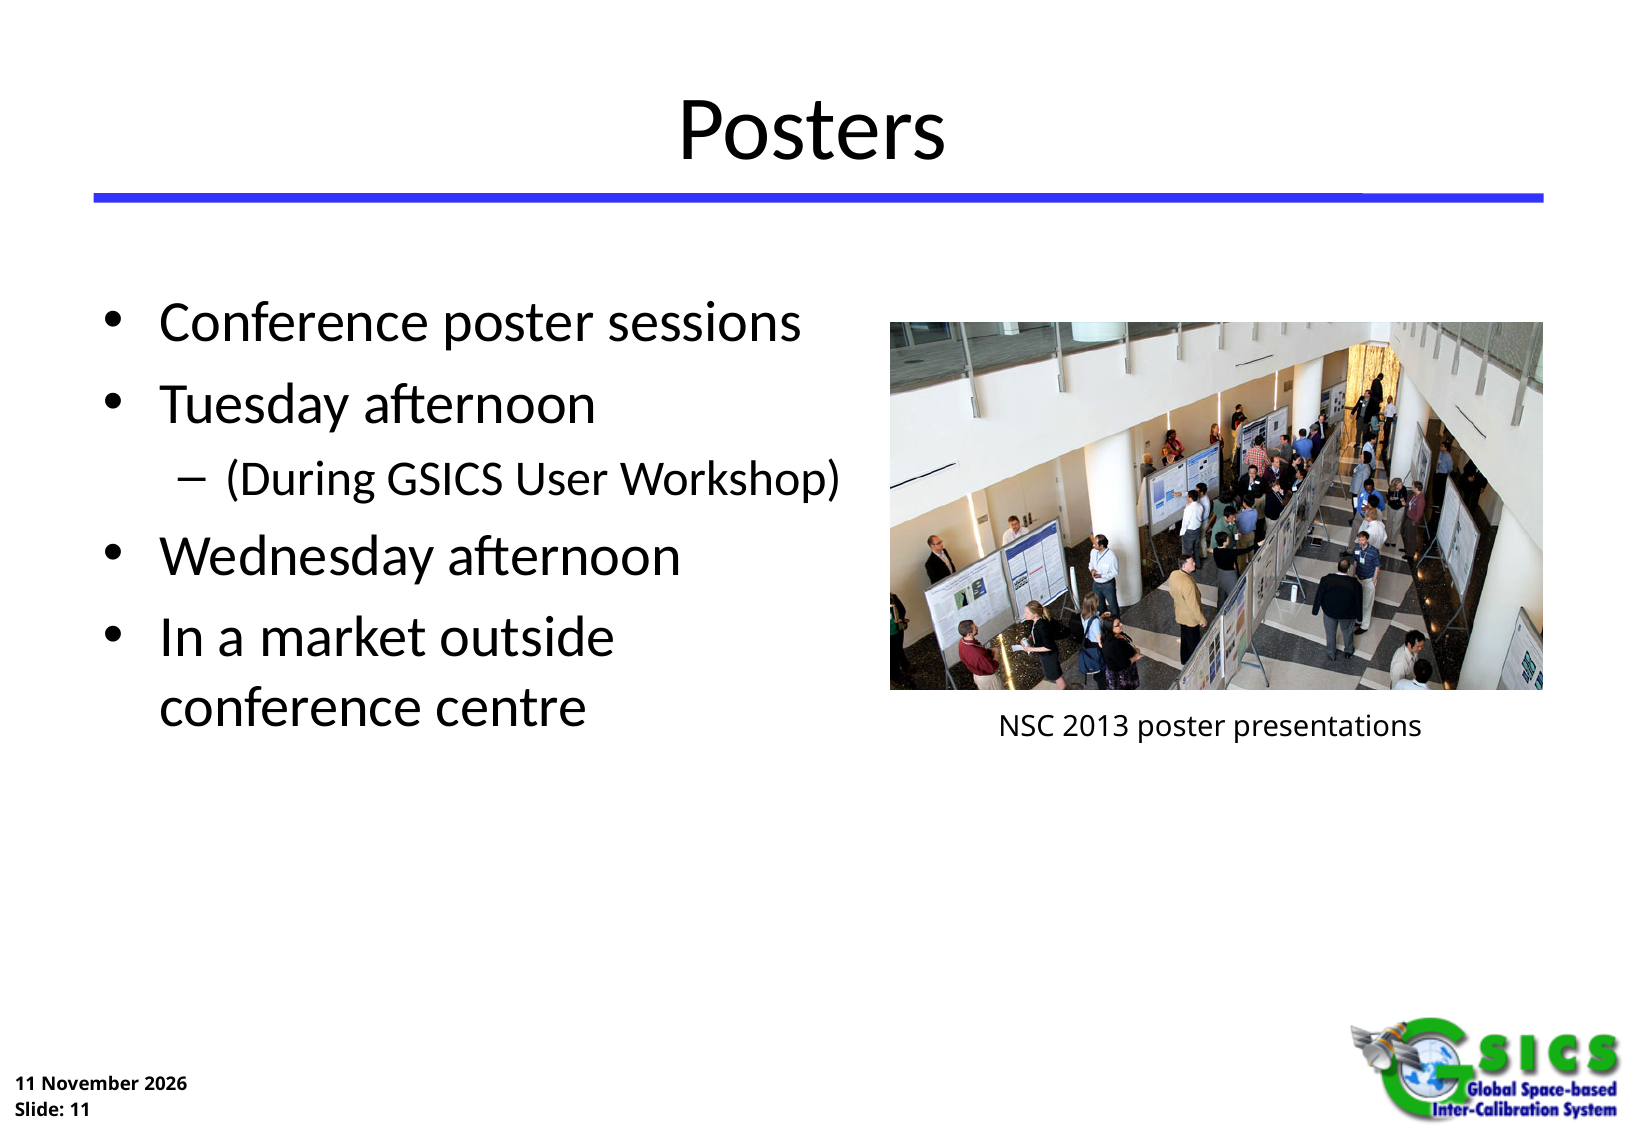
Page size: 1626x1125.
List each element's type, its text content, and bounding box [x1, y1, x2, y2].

list Conference poster sessions Tuesday afternoon (During GSICS User Workshop) Wednesday afternoon In a market outside conference centre [87, 275, 867, 1019]
title Posters [80, 44, 1544, 202]
picture [890, 322, 1543, 690]
picture [1343, 1010, 1625, 1125]
text_box NSC 2013 poster presentations [983, 700, 1438, 750]
